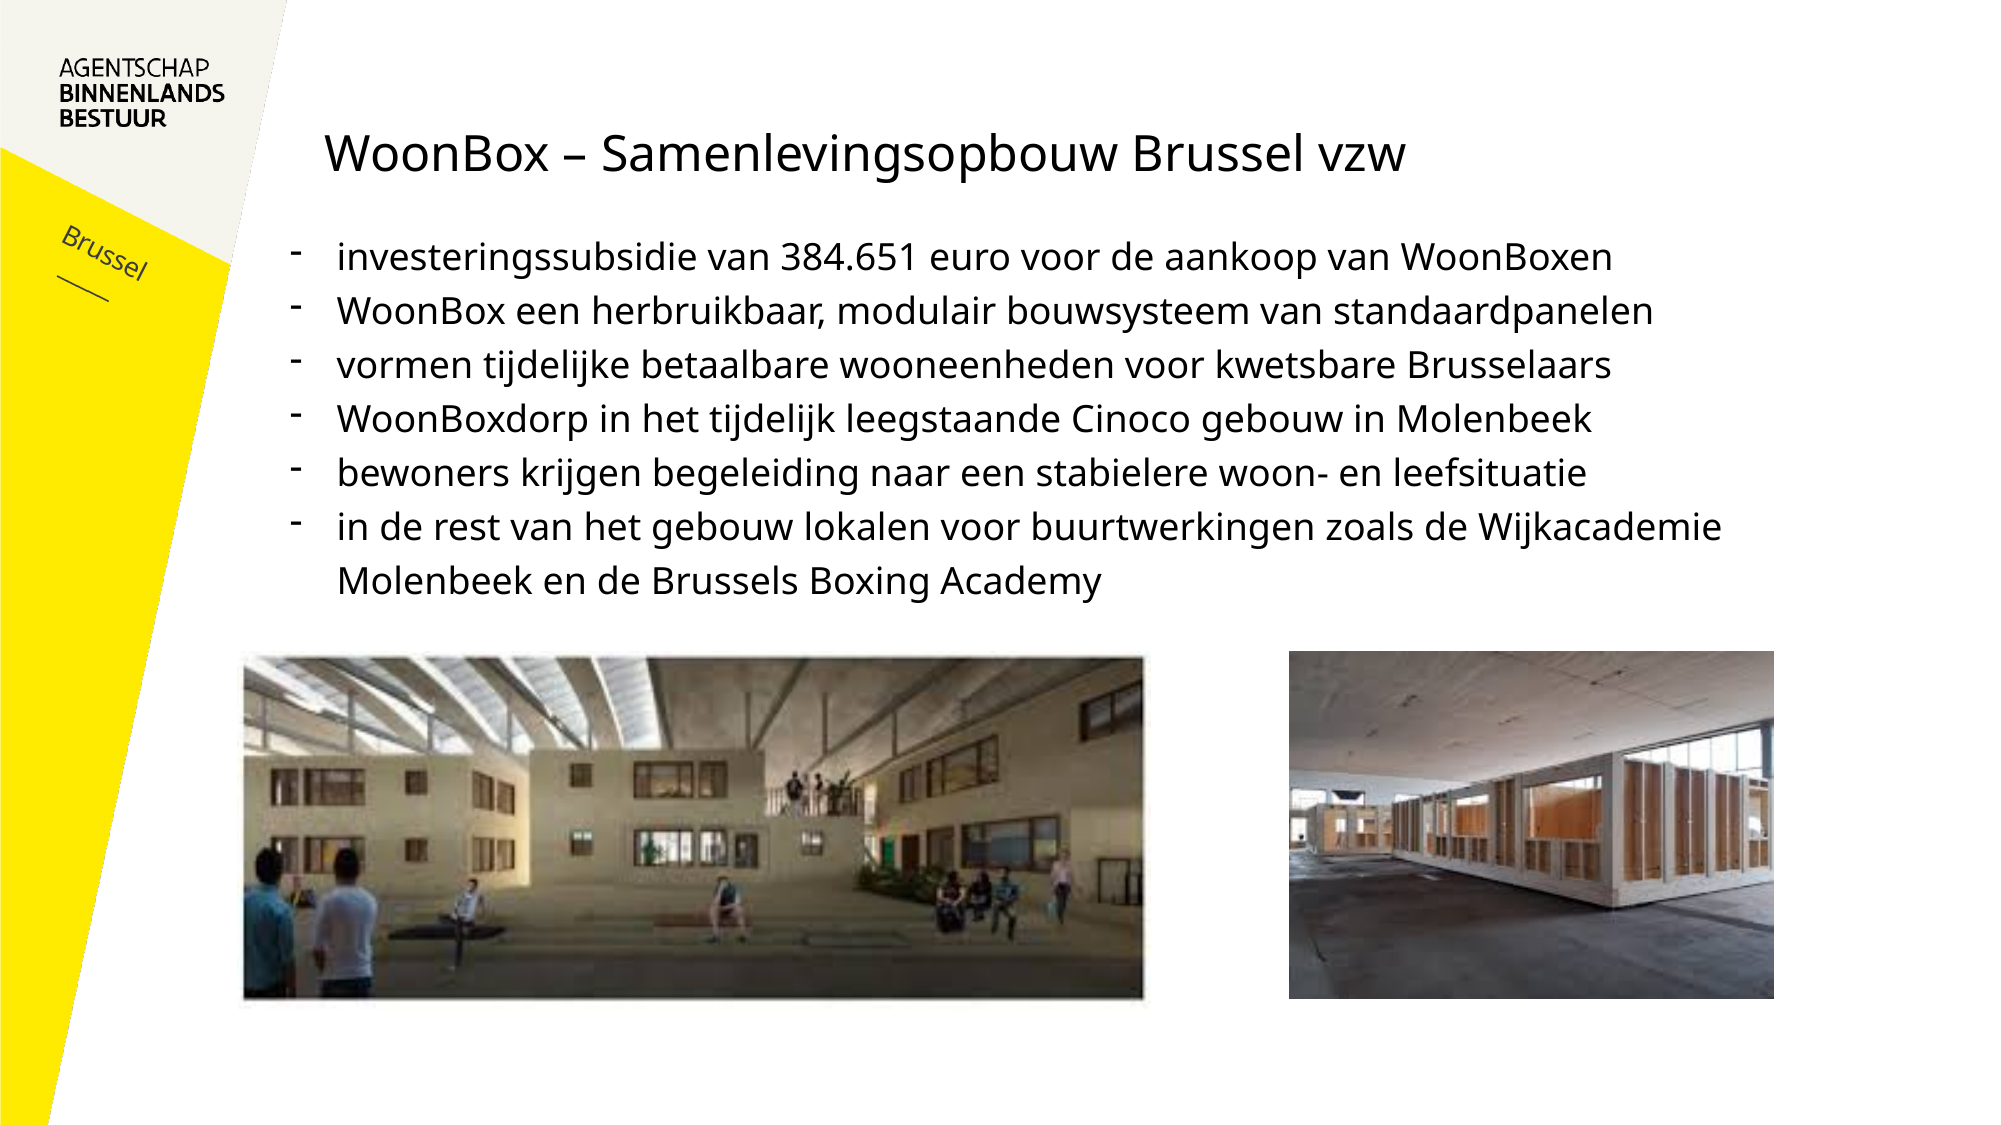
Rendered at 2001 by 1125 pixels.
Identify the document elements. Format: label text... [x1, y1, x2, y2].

picture [1289, 651, 1774, 1000]
title WoonBox – Samenlevingsopbouw Brussel vzw [324, 59, 1883, 224]
list investeringssubsidie van 384.651 euro voor de aankoop van WoonBoxen WoonBox een herbruikbaar, modulair bouwsysteem van standaardpanelen vormen tijdelijke betaalbare wooneenheden voor kwetsbare Brusselaars WoonBoxdorp in het tijdelijk leegstaande Cinoco gebouw in Molenbeek bewoners krijgen begeleiding naar een stabielere woon- en leefsituatie in de rest van het gebouw lokalen voor buurtwerkingen zoals de Wijkacademie Molenbeek en de Brussels Boxing Academy [289, 224, 1883, 628]
picture [0, 0, 1151, 1125]
